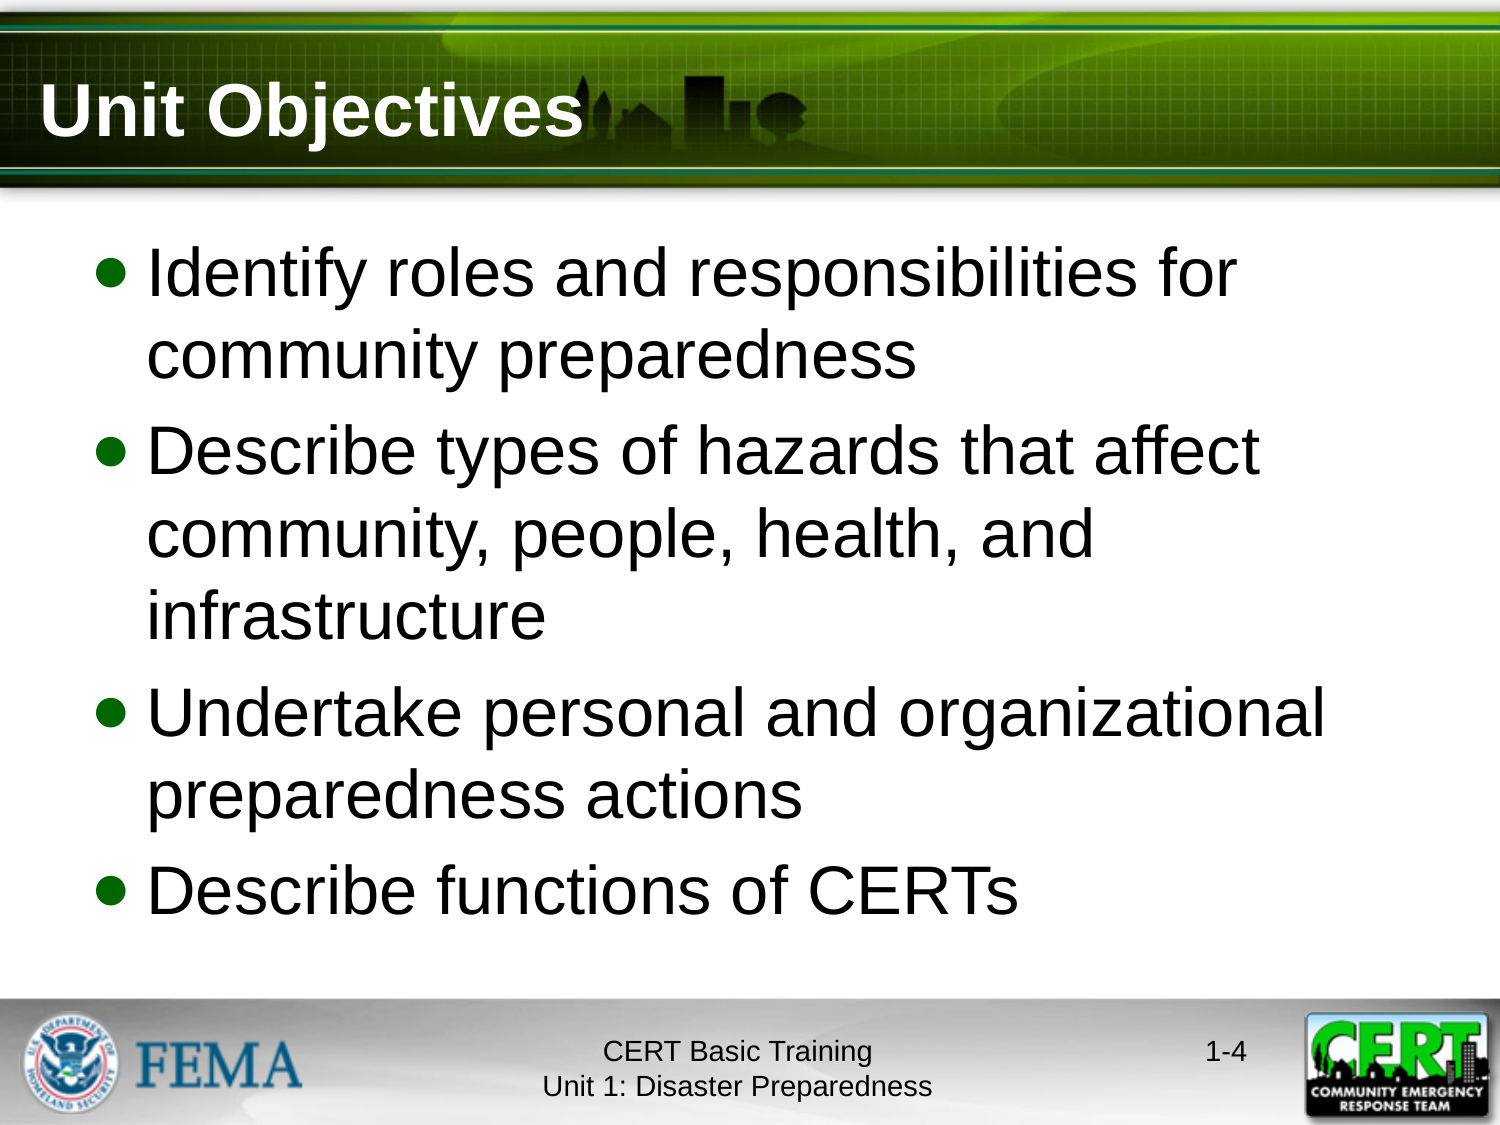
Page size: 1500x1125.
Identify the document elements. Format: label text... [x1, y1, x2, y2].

title Unit Objectives [24, 49, 1476, 163]
footer CERT Basic Training Unit 1: Disaster Preparedness [452, 1024, 1024, 1103]
slide_number 1-3 [1047, 1024, 1263, 1103]
picture [0, 0, 1500, 1125]
list Identify roles and responsibilities for community preparedness Describe types of hazards that affect community, people, health, and infrastructure Undertake personal and organizational preparedness actions Describe functions of CERTs [75, 220, 1425, 963]
